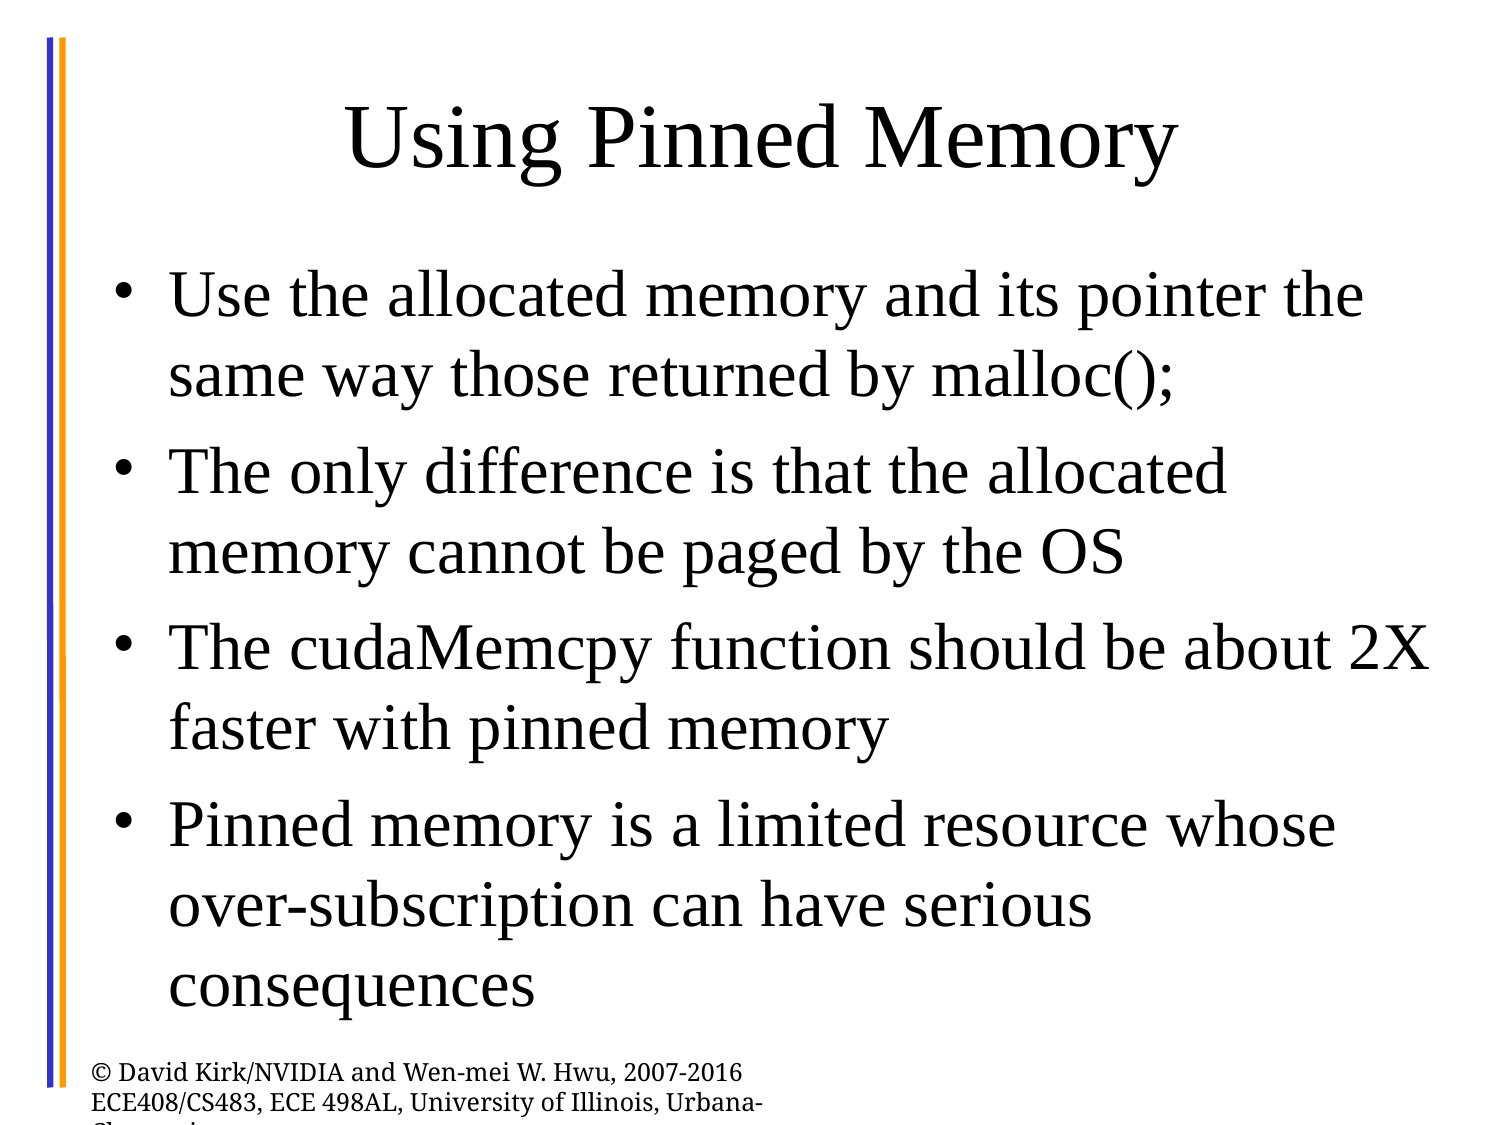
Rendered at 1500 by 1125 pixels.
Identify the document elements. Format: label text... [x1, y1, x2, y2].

title Using Pinned Memory [112, 37, 1413, 225]
list Use the allocated memory and its pointer the same way those returned by malloc(); The only difference is that the allocated memory cannot be paged by the OS The cudaMemcpy function should be about 2X faster with pinned memory Pinned memory is a limited resource whose over-subscription can have serious consequences [112, 249, 1450, 1000]
